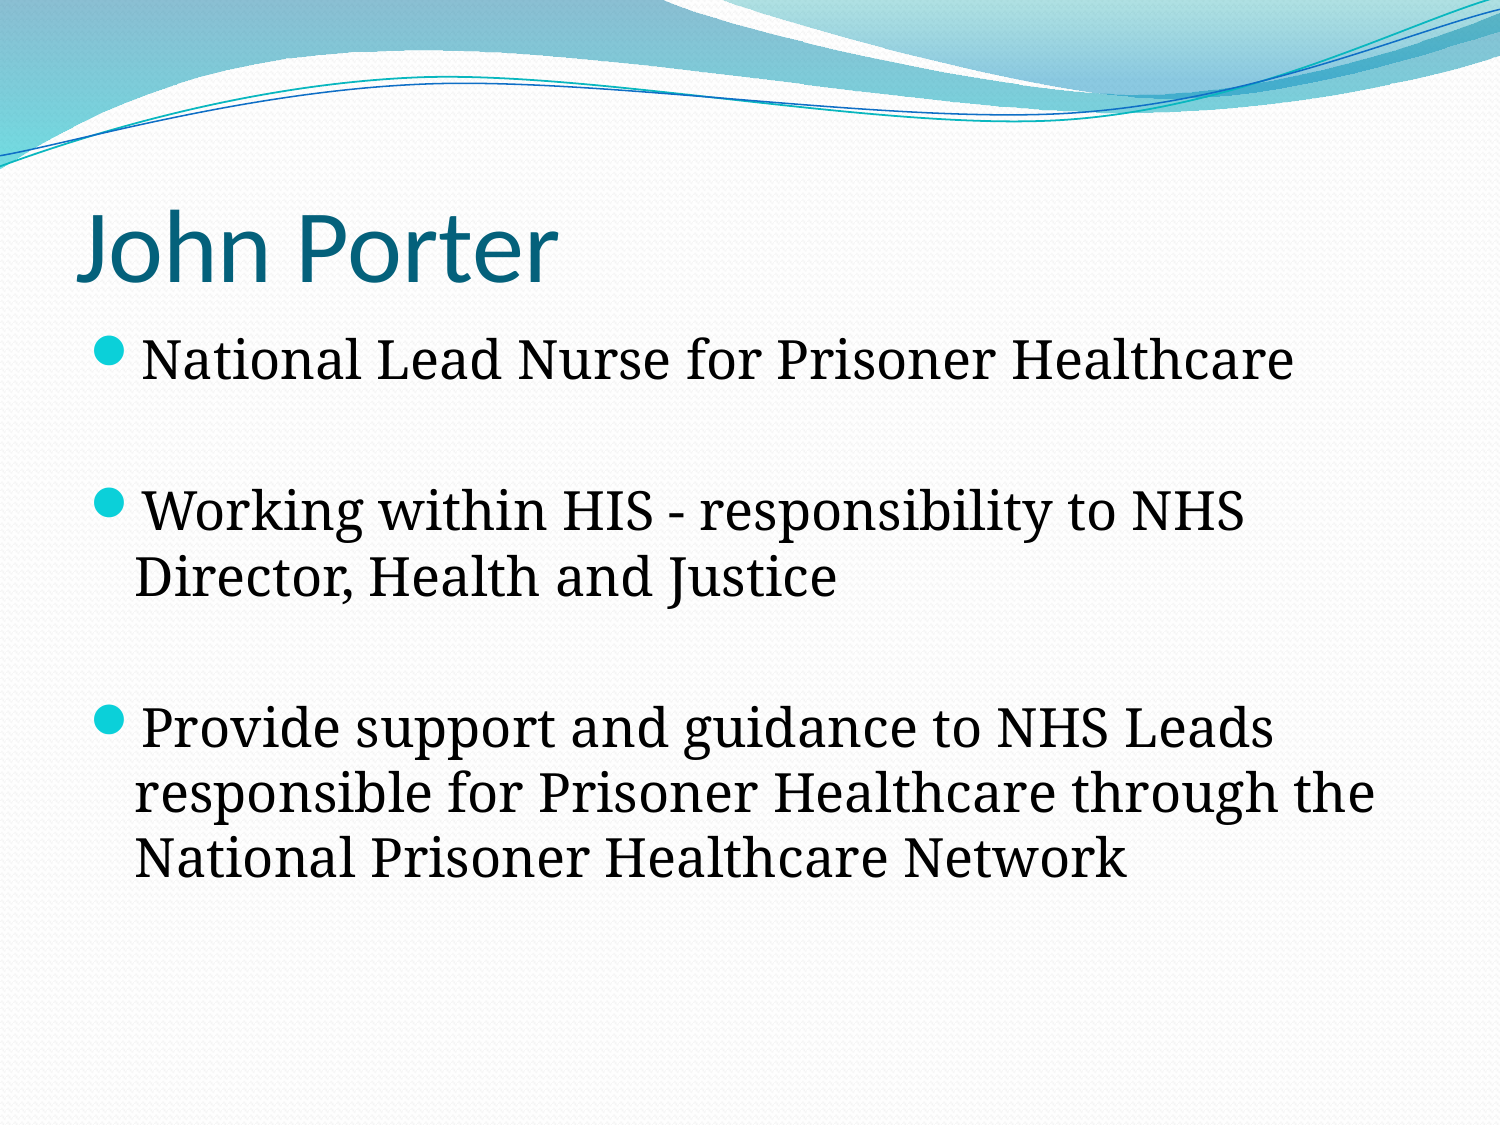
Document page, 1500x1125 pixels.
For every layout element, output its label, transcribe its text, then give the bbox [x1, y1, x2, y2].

title John Porter [75, 115, 1425, 303]
list National Lead Nurse for Prisoner Healthcare Working within HIS - responsibility to NHS Director, Health and Justice Provide support and guidance to NHS Leads responsible for Prisoner Healthcare through the National Prisoner Healthcare Network [75, 317, 1425, 1038]
